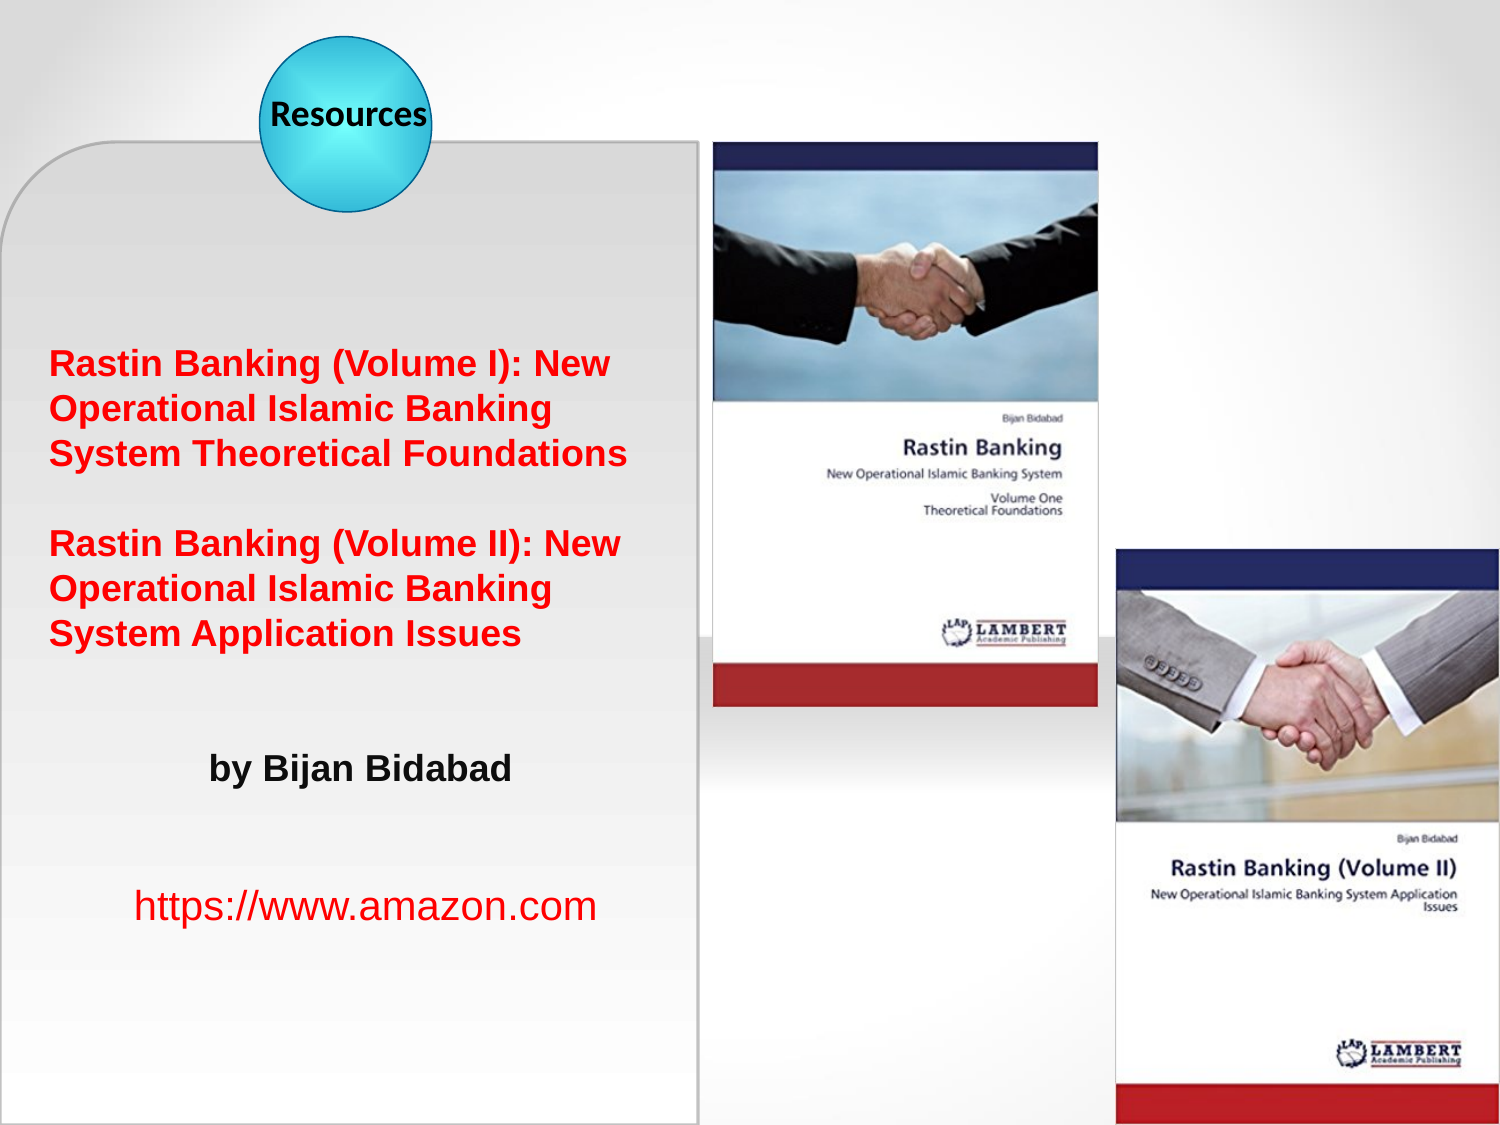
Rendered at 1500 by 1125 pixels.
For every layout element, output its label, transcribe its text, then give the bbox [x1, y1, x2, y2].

text_box [261, 142, 431, 212]
text_box Resources [151, 81, 546, 142]
text_box [270, 36, 420, 81]
text_box [699, 637, 1109, 1029]
picture [0, 0, 1500, 1125]
text_box Rastin Banking (Volume I): New Operational Islamic Banking System Theoretical Foundations Rastin Banking (Volume II): New Operational Islamic Banking System Application Issues by Bijan Bidabad https://www.amazon.com [0, 141, 699, 1125]
